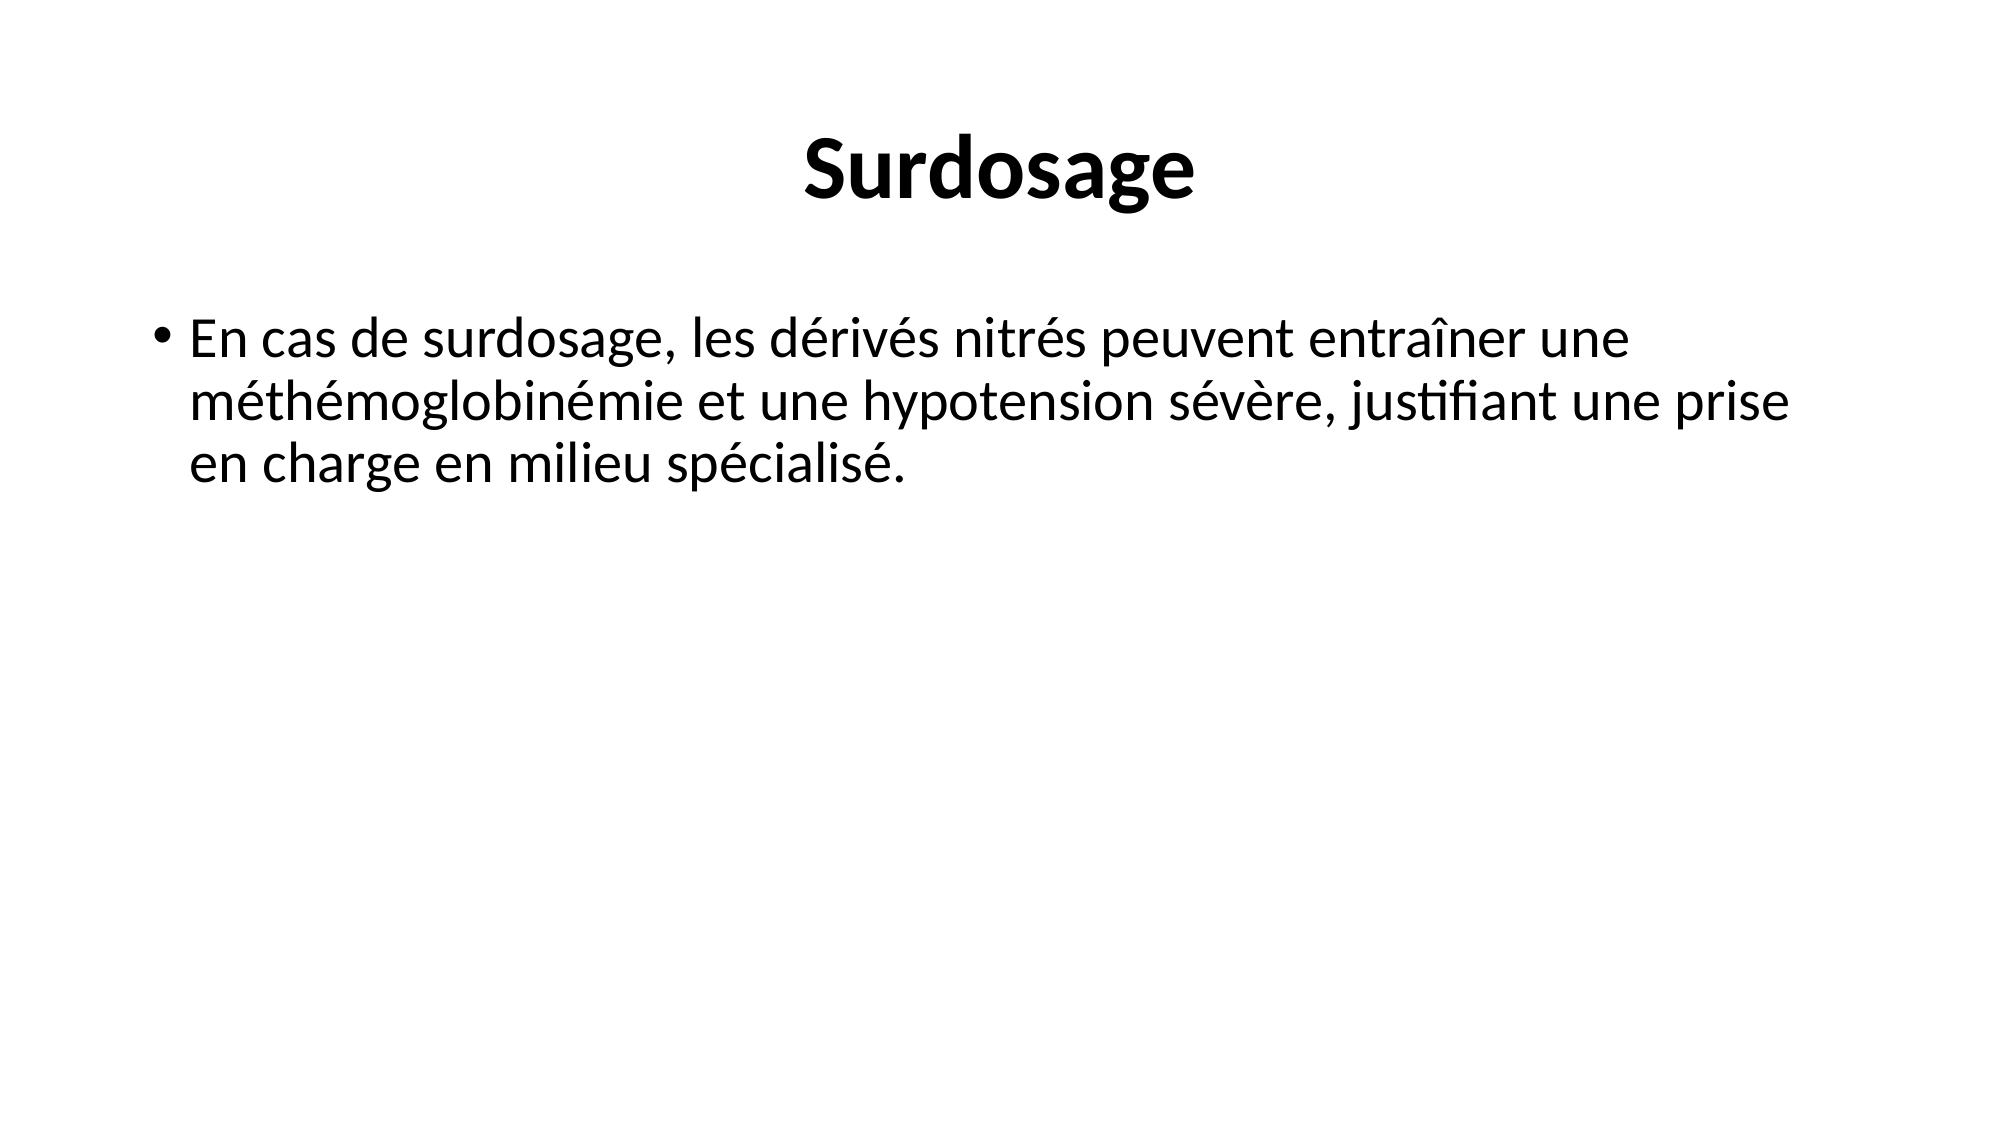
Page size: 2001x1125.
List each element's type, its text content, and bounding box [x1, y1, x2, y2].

title Surdosage [137, 59, 1863, 278]
list En cas de surdosage, les dérivés nitrés peuvent entraîner une méthémoglobinémie et une hypotension sévère, justifiant une prise en charge en milieu spécialisé. [137, 299, 1863, 1014]
